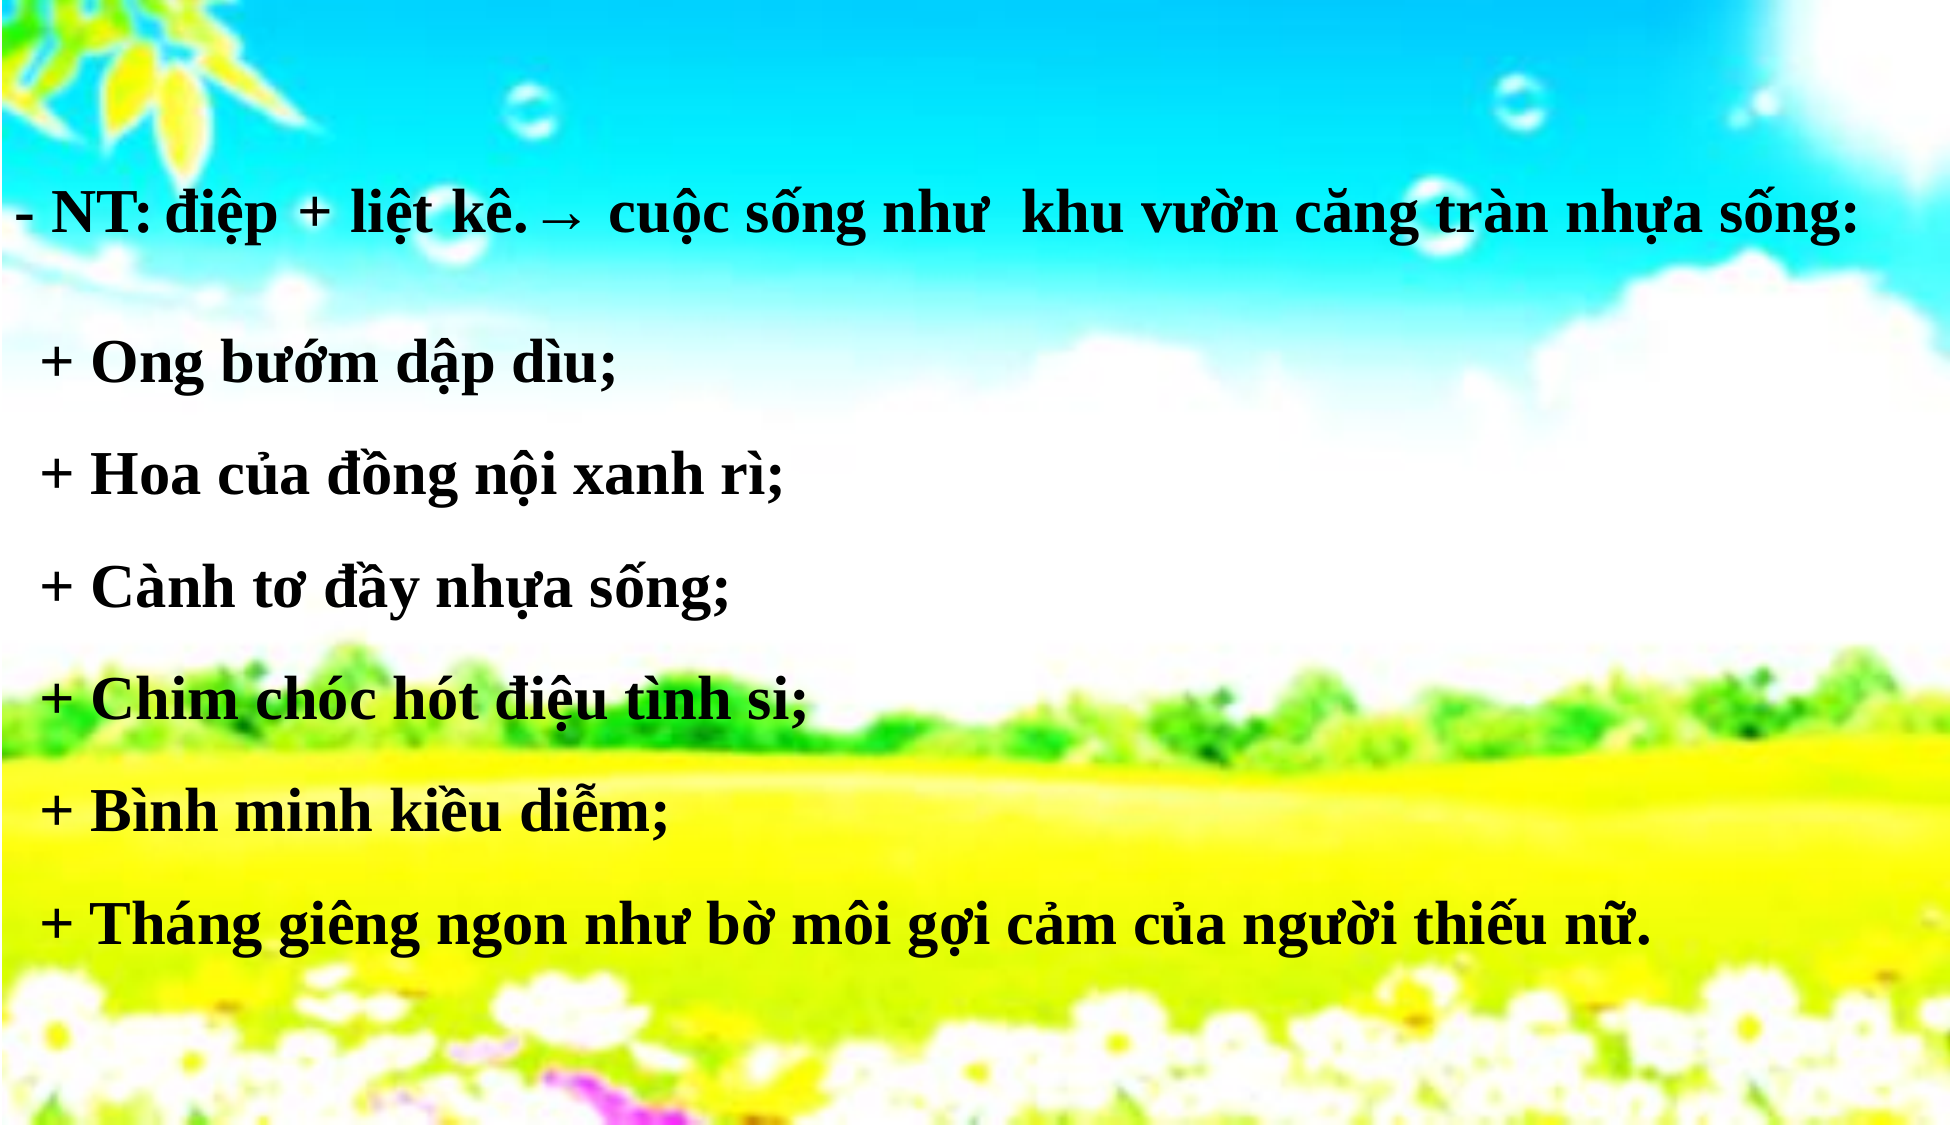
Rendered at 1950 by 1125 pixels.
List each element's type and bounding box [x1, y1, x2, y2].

list [1, 0, 1950, 1125]
